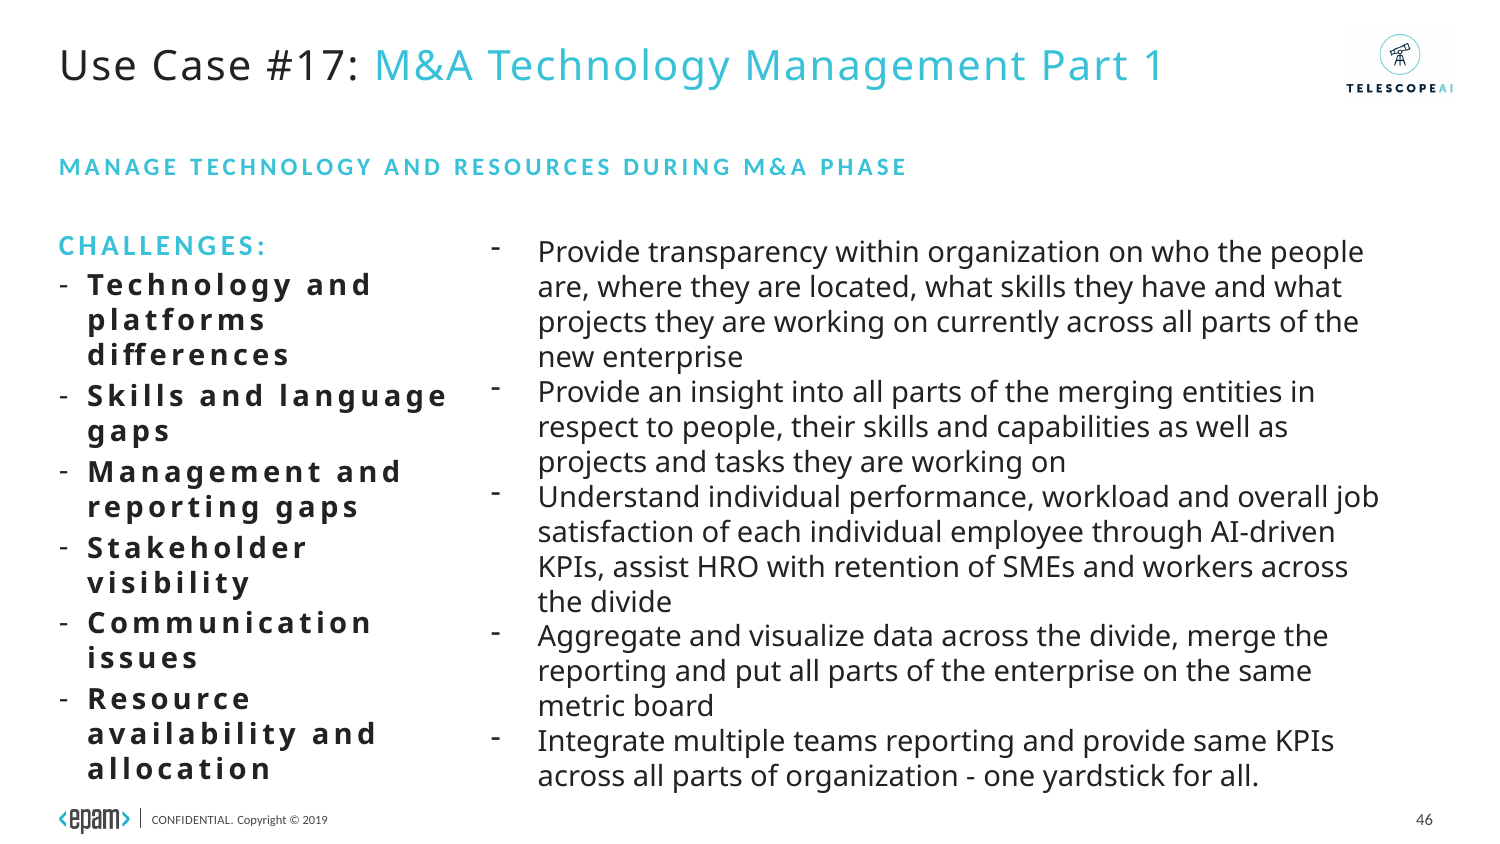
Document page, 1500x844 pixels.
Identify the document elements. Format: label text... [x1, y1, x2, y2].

text_box MANAGE TECHNOLOGY AND RESOURCES DURING M&A PHASE [58, 150, 1457, 206]
picture [50, 799, 138, 843]
text_box CHALLENGES: Technology and platforms differences Skills and language gaps Management and reporting gaps Stakeholder visibility Communication issues Resource availability and allocation [58, 225, 475, 625]
text_box Provide transparency within organization on who the people are, where they are located, what skills they have and what projects they are working on currently across all parts of the new enterprise Provide an insight into all parts of the merging entities in respect to people, their skills and capabilities as well as projects and tasks they are working on Understand individual performance, workload and overall job satisfaction of each individual employee through AI-driven KPIs, assist HRO with retention of SMEs and workers across the divide Aggregate and visualize data across the divide, merge the reporting and put all parts of the enterprise on the same metric board Integrate multiple teams reporting and provide same KPIs across all parts of organization - one yardstick for all. [475, 225, 1416, 835]
title Use Case #17: M&A Technology Management Part 1 [58, 38, 1222, 89]
picture [1344, 26, 1457, 100]
